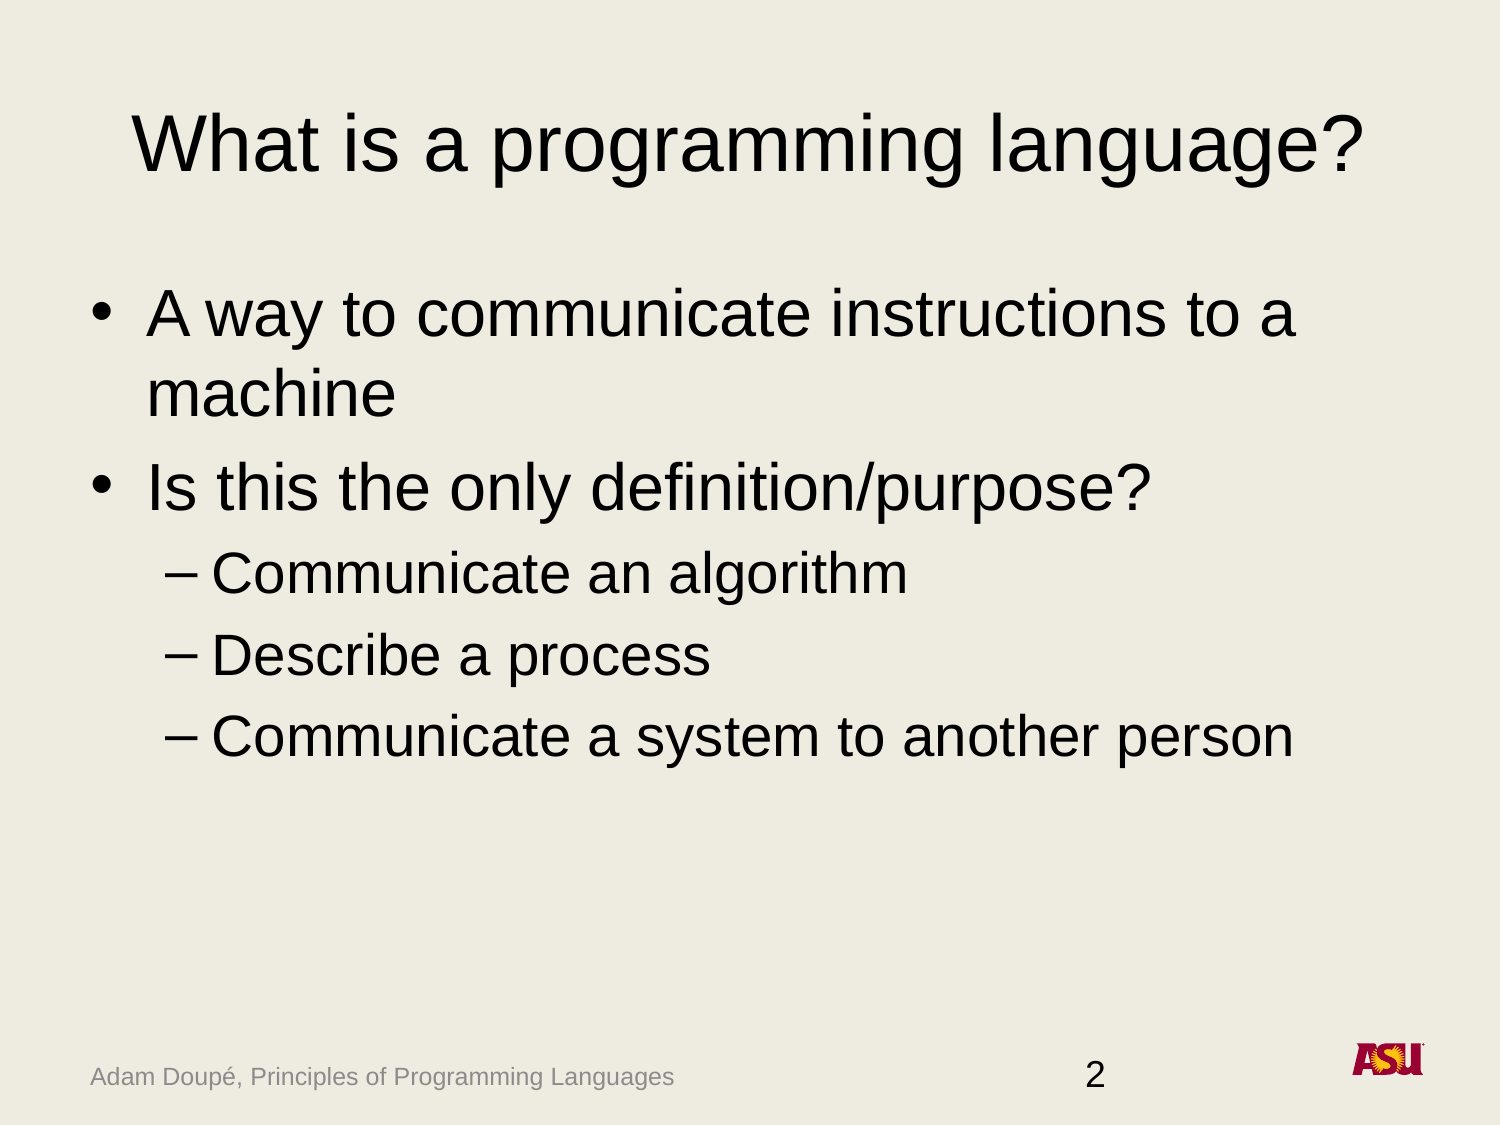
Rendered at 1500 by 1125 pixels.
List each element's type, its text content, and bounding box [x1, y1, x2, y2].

slide_number 2 [1070, 1042, 1421, 1103]
title What is a programming language? [75, 45, 1425, 233]
list A way to communicate instructions to a machine Is this the only definition/purpose? Communicate an algorithm Describe a process Communicate a system to another person [75, 262, 1425, 1005]
